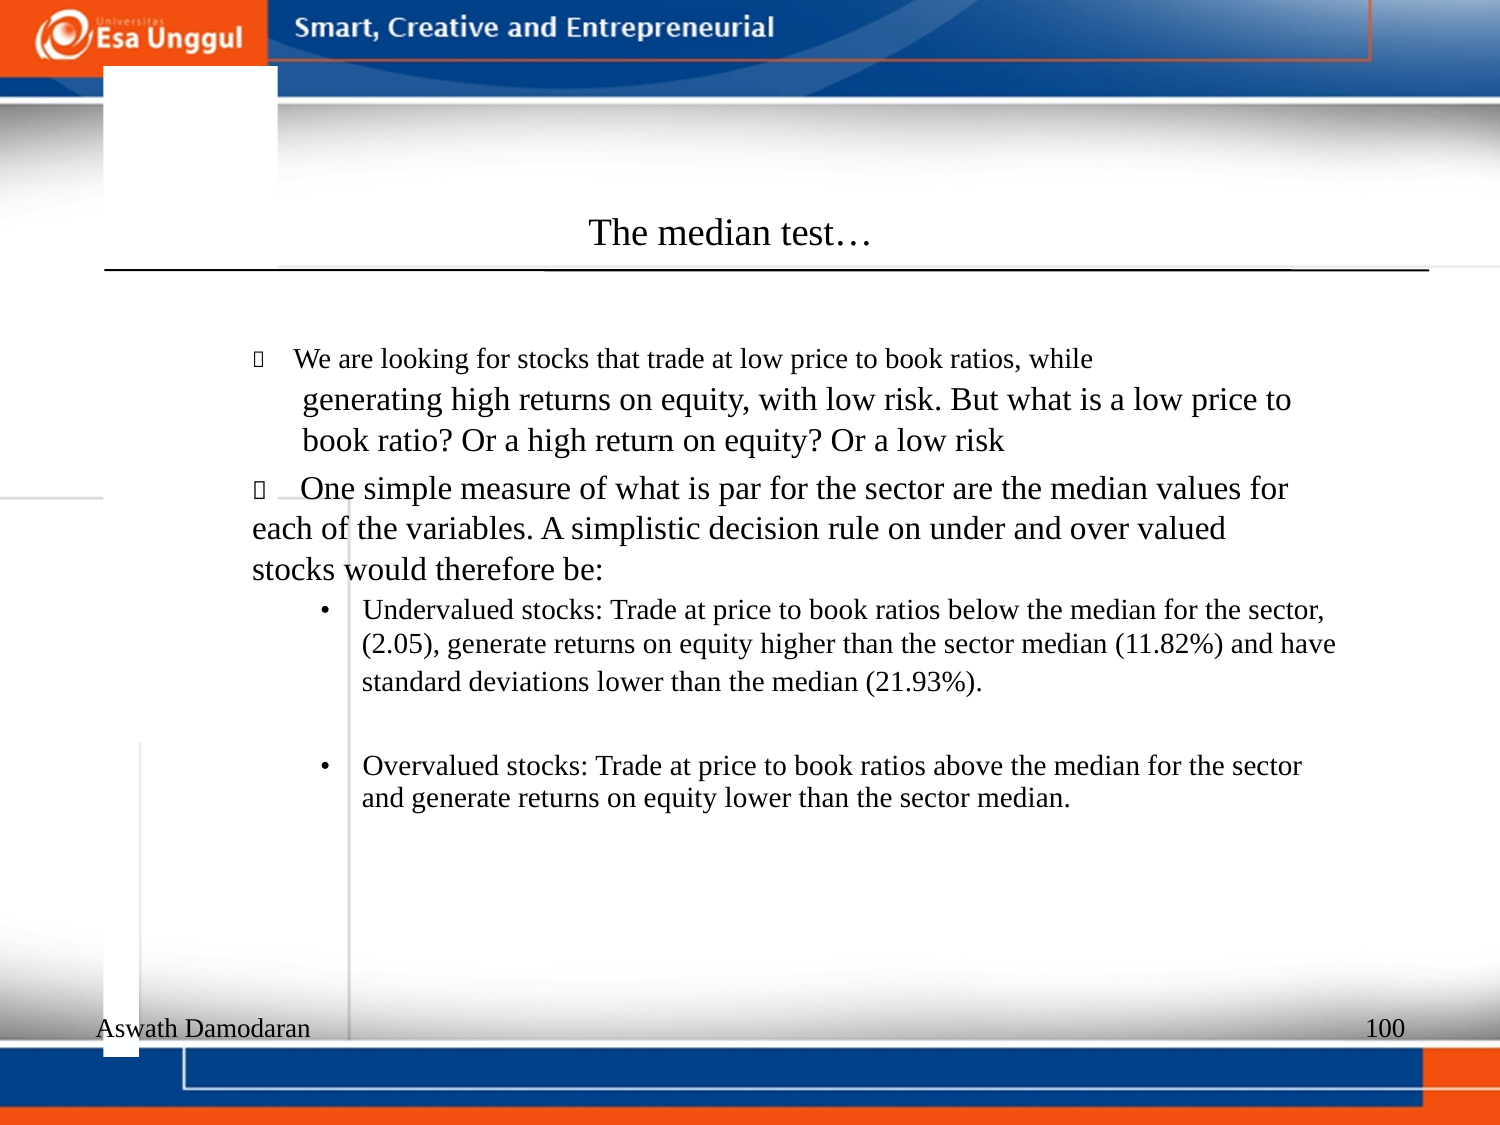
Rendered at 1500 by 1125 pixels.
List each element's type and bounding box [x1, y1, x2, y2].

text_box [360, 594, 1375, 700]
picture [0, 0, 1500, 1125]
text_box [318, 593, 342, 628]
text_box [360, 750, 1342, 819]
text_box [93, 66, 1431, 1057]
text_box [1363, 1015, 1411, 1046]
text_box [586, 214, 933, 263]
text_box [318, 750, 342, 784]
